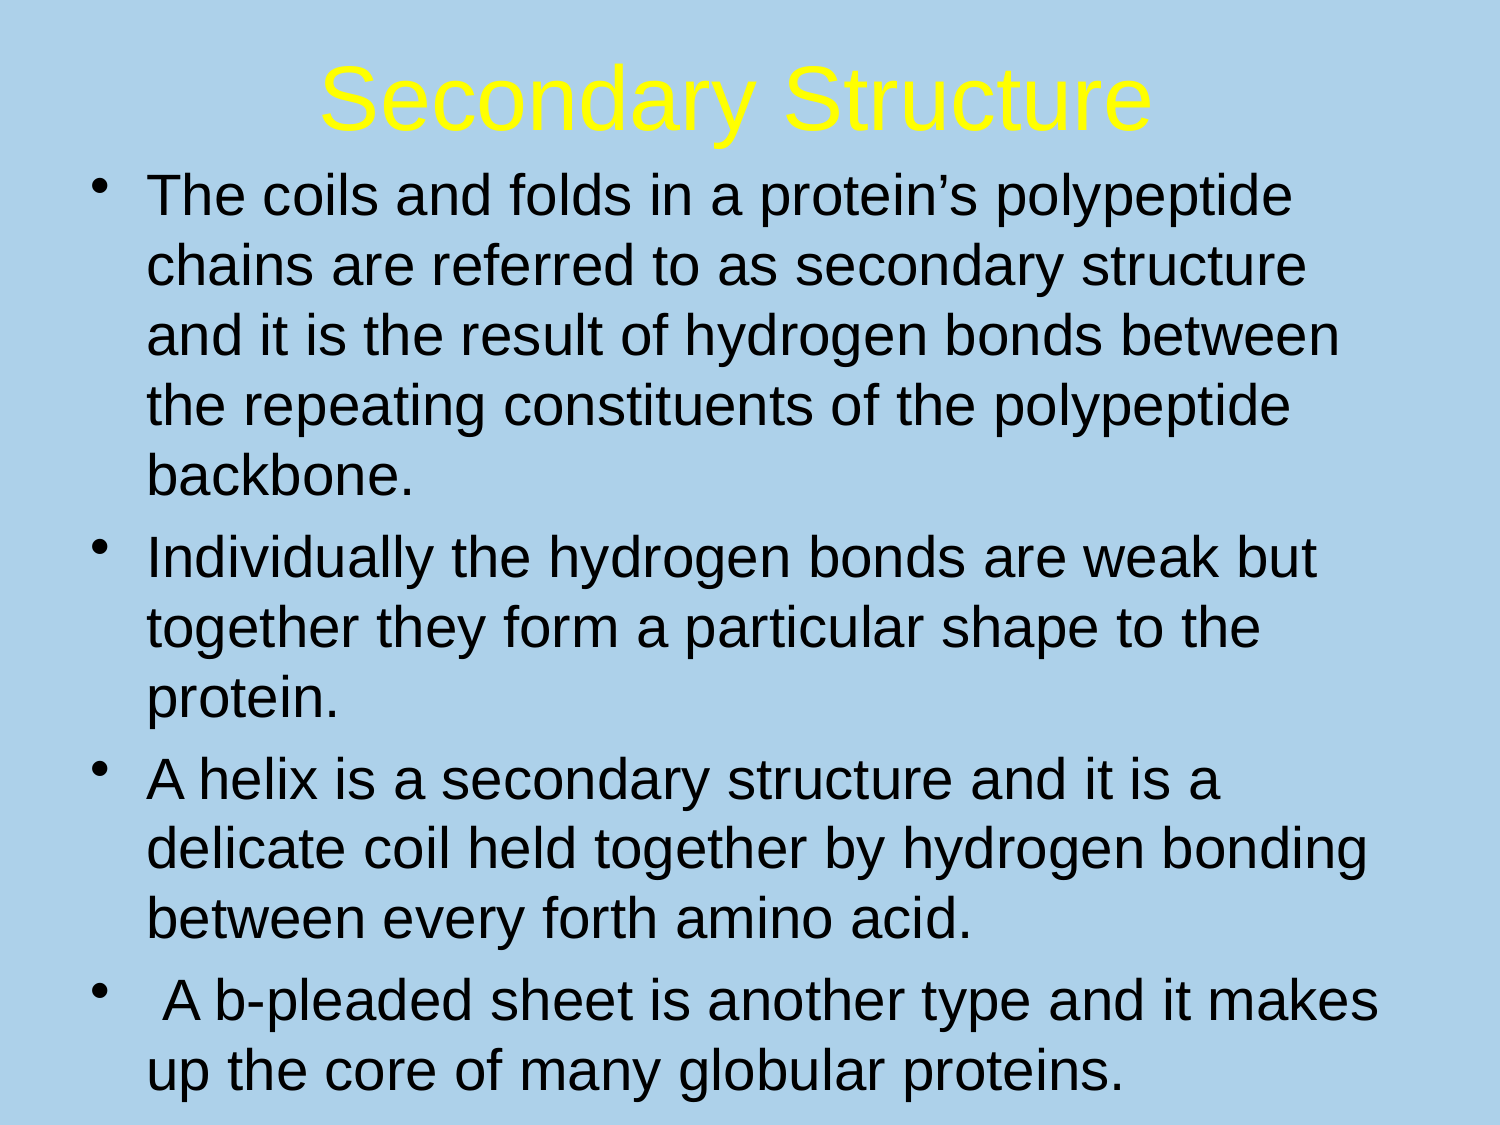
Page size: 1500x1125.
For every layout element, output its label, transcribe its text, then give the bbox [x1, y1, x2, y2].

list The coils and folds in a protein’s polypeptide chains are referred to as secondary structure and it is the result of hydrogen bonds between the repeating constituents of the polypeptide backbone. Individually the hydrogen bonds are weak but together they form a particular shape to the protein. A helix is a secondary structure and it is a delicate coil held together by hydrogen bonding between every forth amino acid. A b-pleaded sheet is another type and it makes up the core of many globular proteins. [74, 149, 1426, 1038]
title Secondary Structure [74, 0, 1426, 149]
